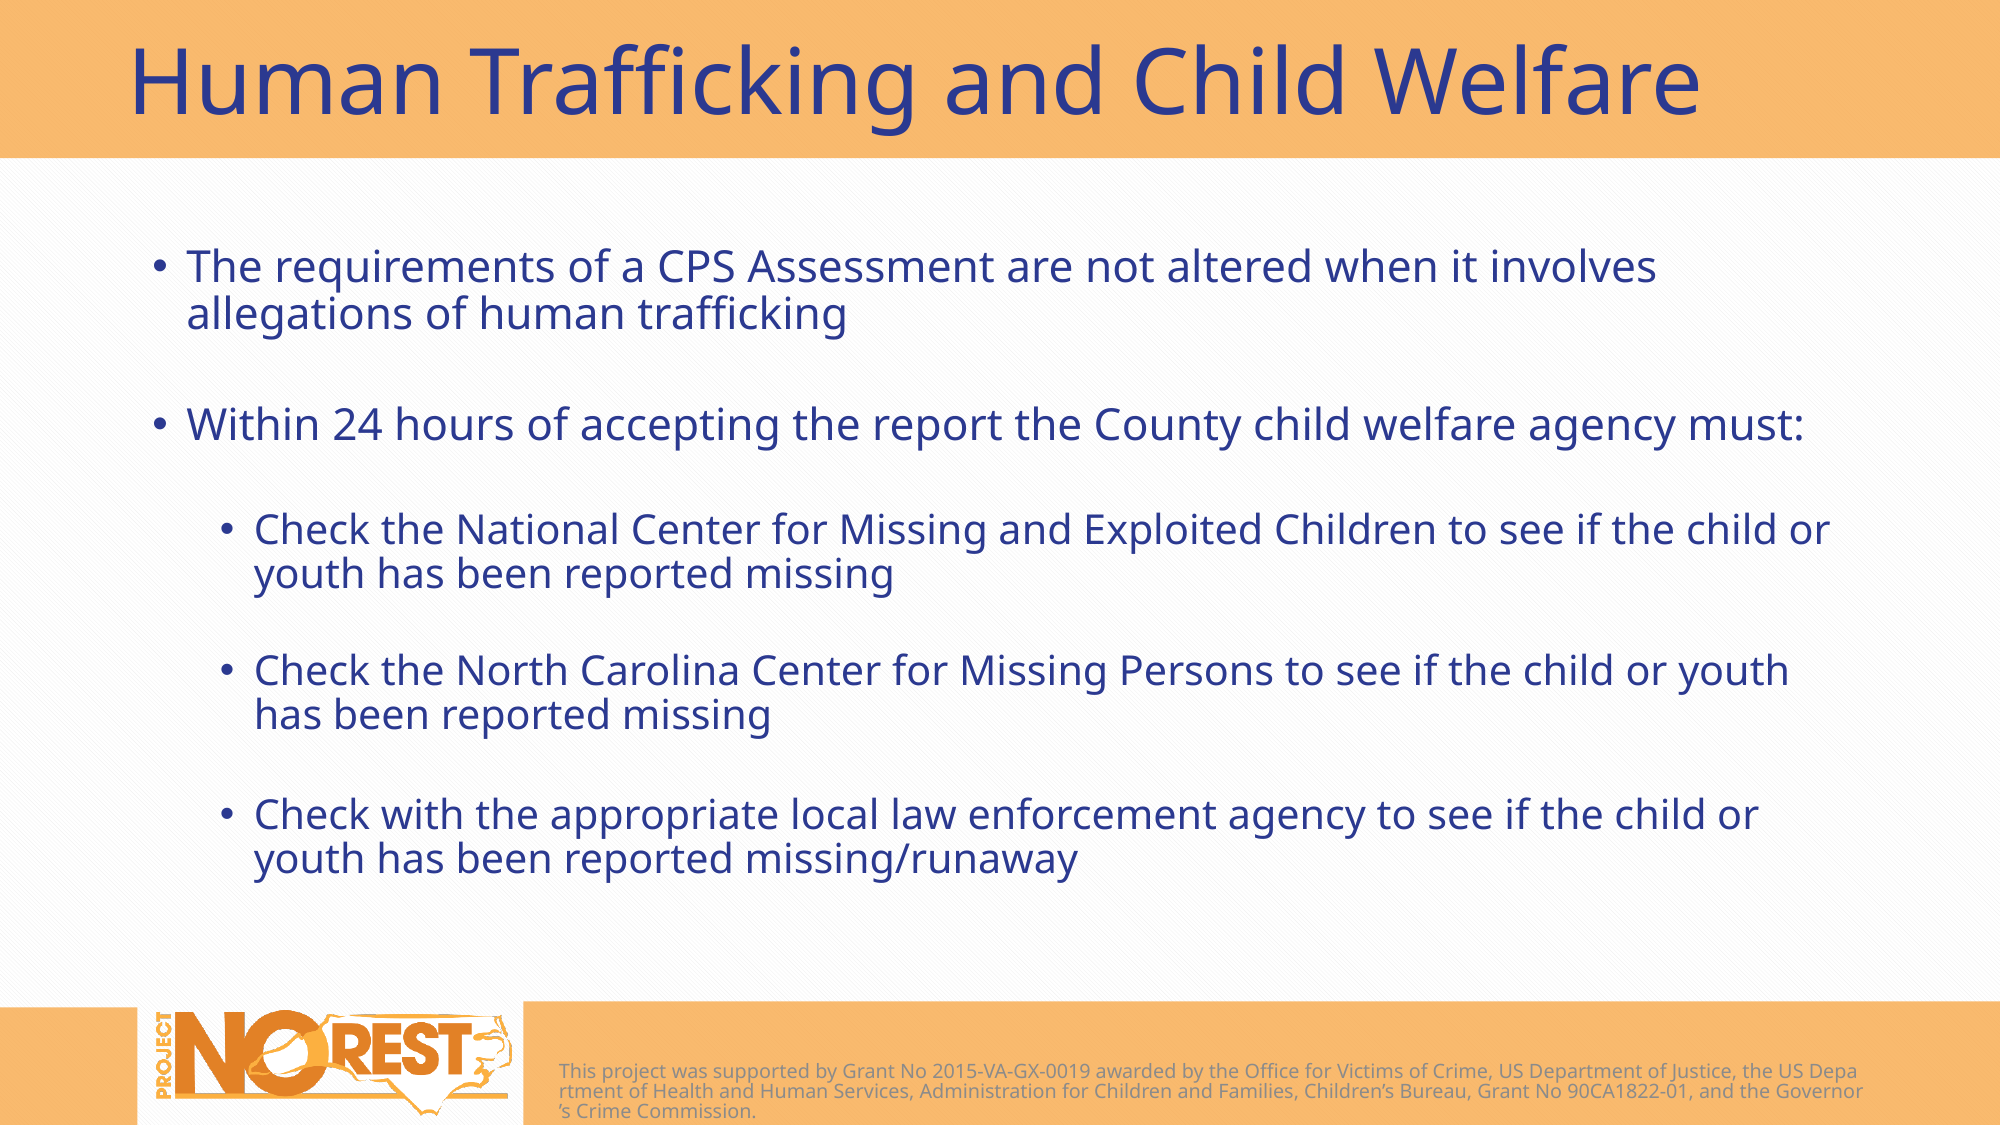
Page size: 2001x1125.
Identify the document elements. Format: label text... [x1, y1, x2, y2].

list The requirements of a CPS Assessment are not altered when it involves allegations of human trafficking Within 24 hours of accepting the report the County child welfare agency must: Check the National Center for Missing and Exploited Children to see if the child or youth has been reported missing Check the North Carolina Center for Missing Persons to see if the child or youth has been reported missing Check with the appropriate local law enforcement agency to see if the child or youth has been reported missing/runaway [137, 236, 1863, 946]
footer This project was supported by Grant No 2015-VA-GX-0019 awarded by the Office for Victims of Crime, US Department of Justice, the US Department of Health and Human Services, Administration for Children and Families, Children’s Bureau, Grant No 90CA1822-01, and the Governor’s Crime Commission. [543, 1042, 1882, 1103]
title Human Trafficking and Child Welfare [112, 0, 1838, 171]
picture [156, 1010, 512, 1116]
